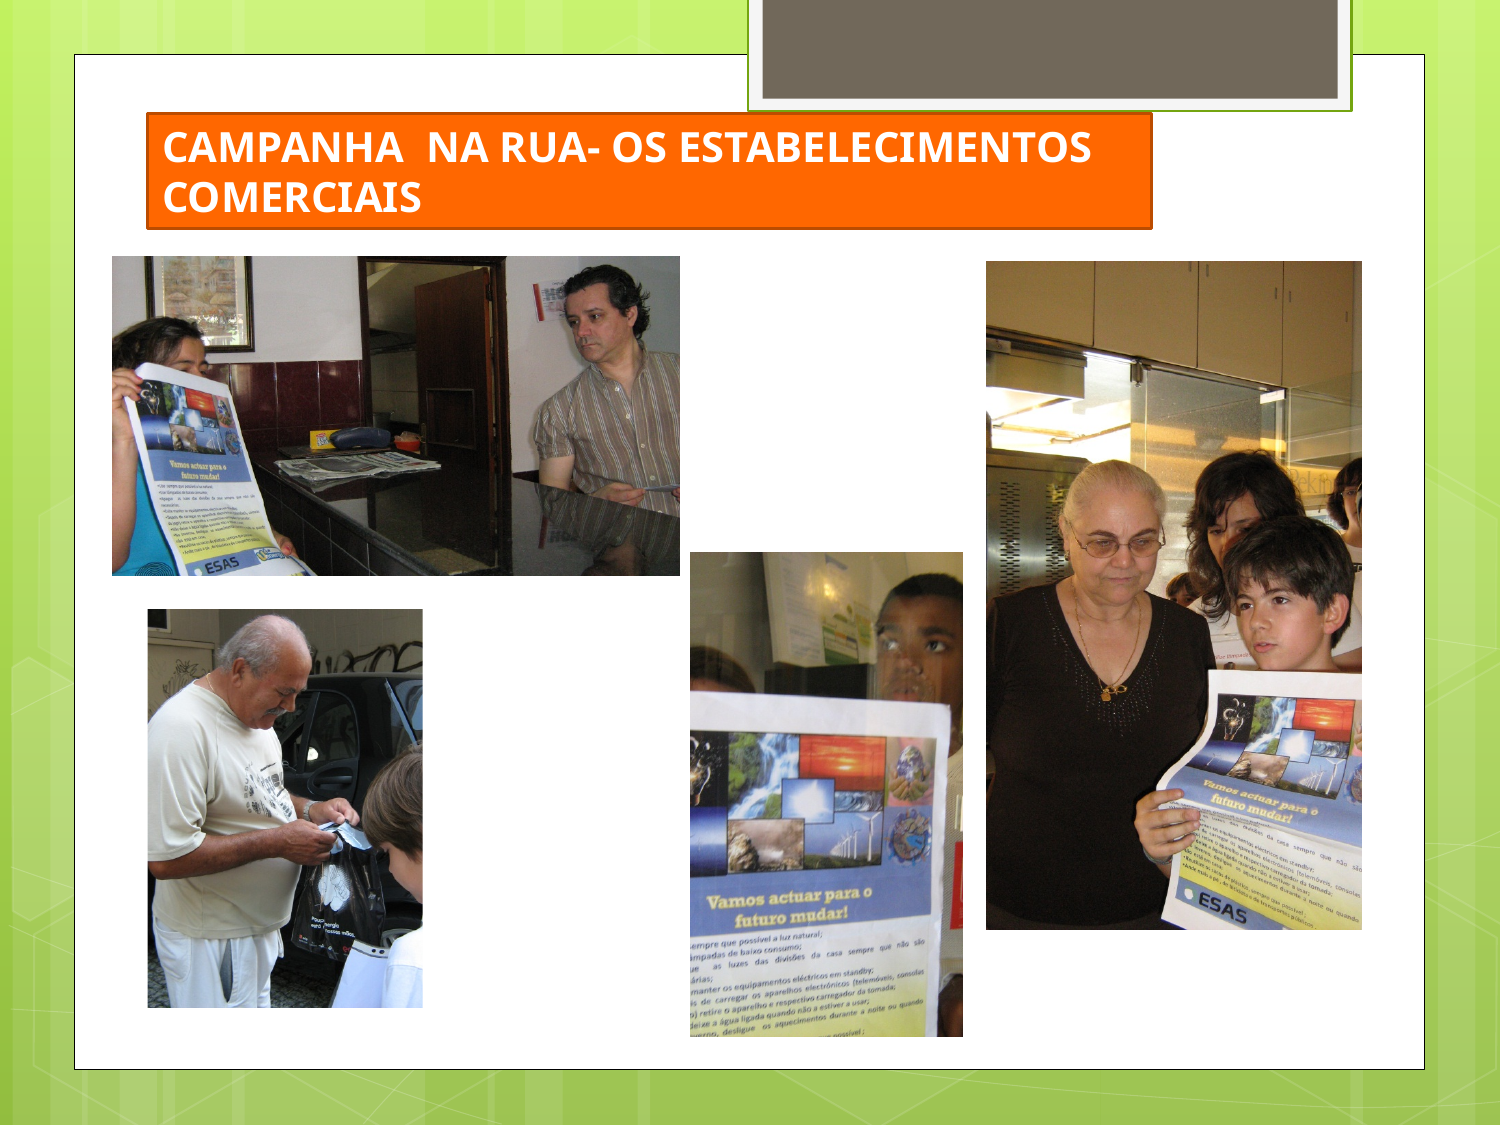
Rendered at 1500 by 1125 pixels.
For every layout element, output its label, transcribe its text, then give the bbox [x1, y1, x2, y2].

text_box CAMPANHA NA RUA- OS ESTABELECIMENTOS COMERCIAIS [146, 112, 1153, 230]
picture [690, 552, 963, 1037]
picture [111, 256, 680, 576]
picture [147, 609, 423, 1009]
picture [985, 261, 1362, 930]
